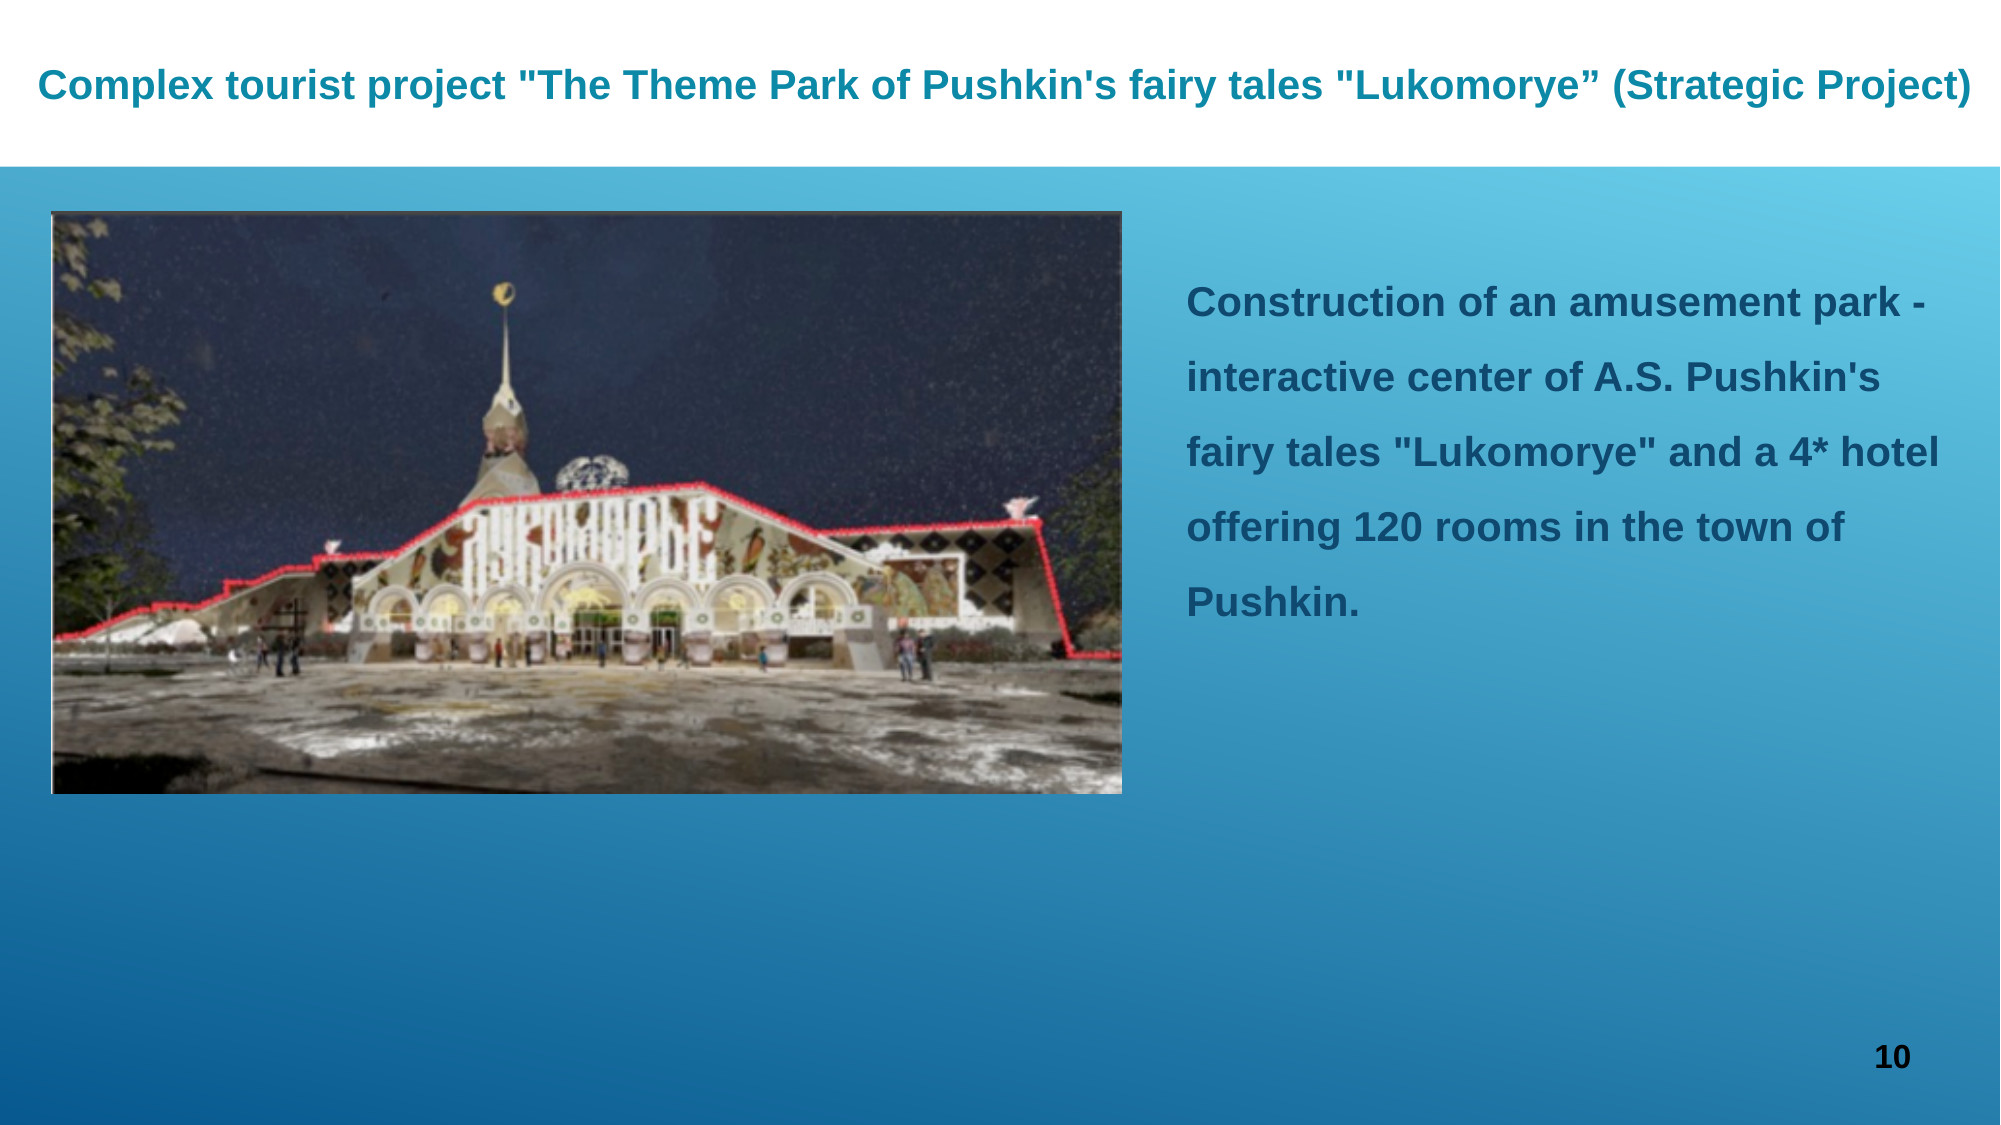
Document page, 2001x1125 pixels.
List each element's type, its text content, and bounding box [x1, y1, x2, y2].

picture [51, 211, 1122, 794]
text_box Complex tourist project "The Theme Park of Pushkin's fairy tales "Lukomorye” (Strategic Project) [0, 0, 2000, 167]
slide_number 10 [1847, 1004, 1939, 1083]
text_box Construction of an amusement park - interactive center of A.S. Pushkin's fairy tales "Lukomorye" and a 4* hotel offering 120 rooms in the town of Pushkin. [1171, 242, 1979, 628]
